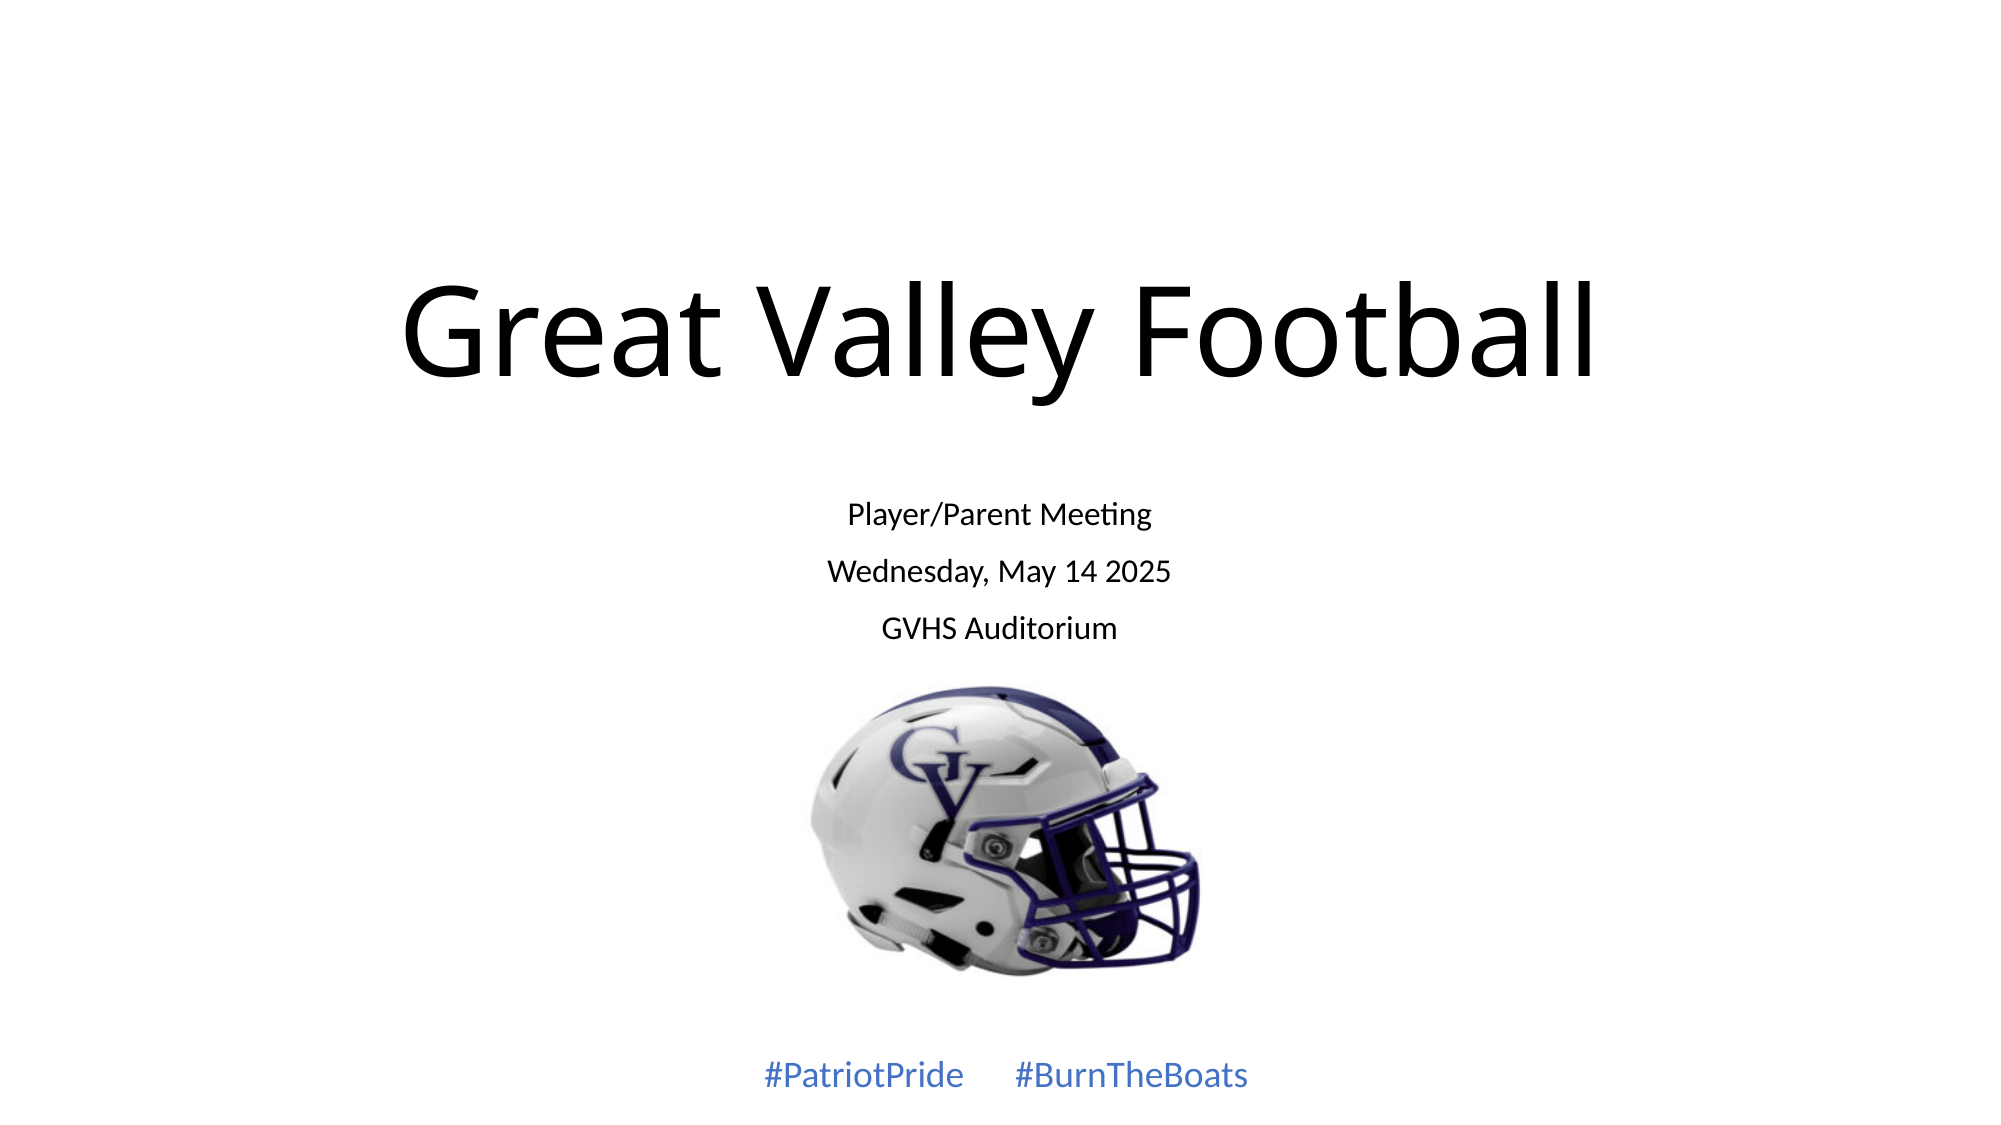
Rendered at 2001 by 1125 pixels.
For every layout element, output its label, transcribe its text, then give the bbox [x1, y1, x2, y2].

footer #PatriotPride #BurnTheBoats [424, 1042, 1590, 1103]
subtitle Player/Parent Meeting Wednesday, May 14 2025 GVHS Auditorium [249, 489, 1750, 734]
title Great Valley Football [249, 184, 1750, 411]
picture [791, 684, 1220, 979]
